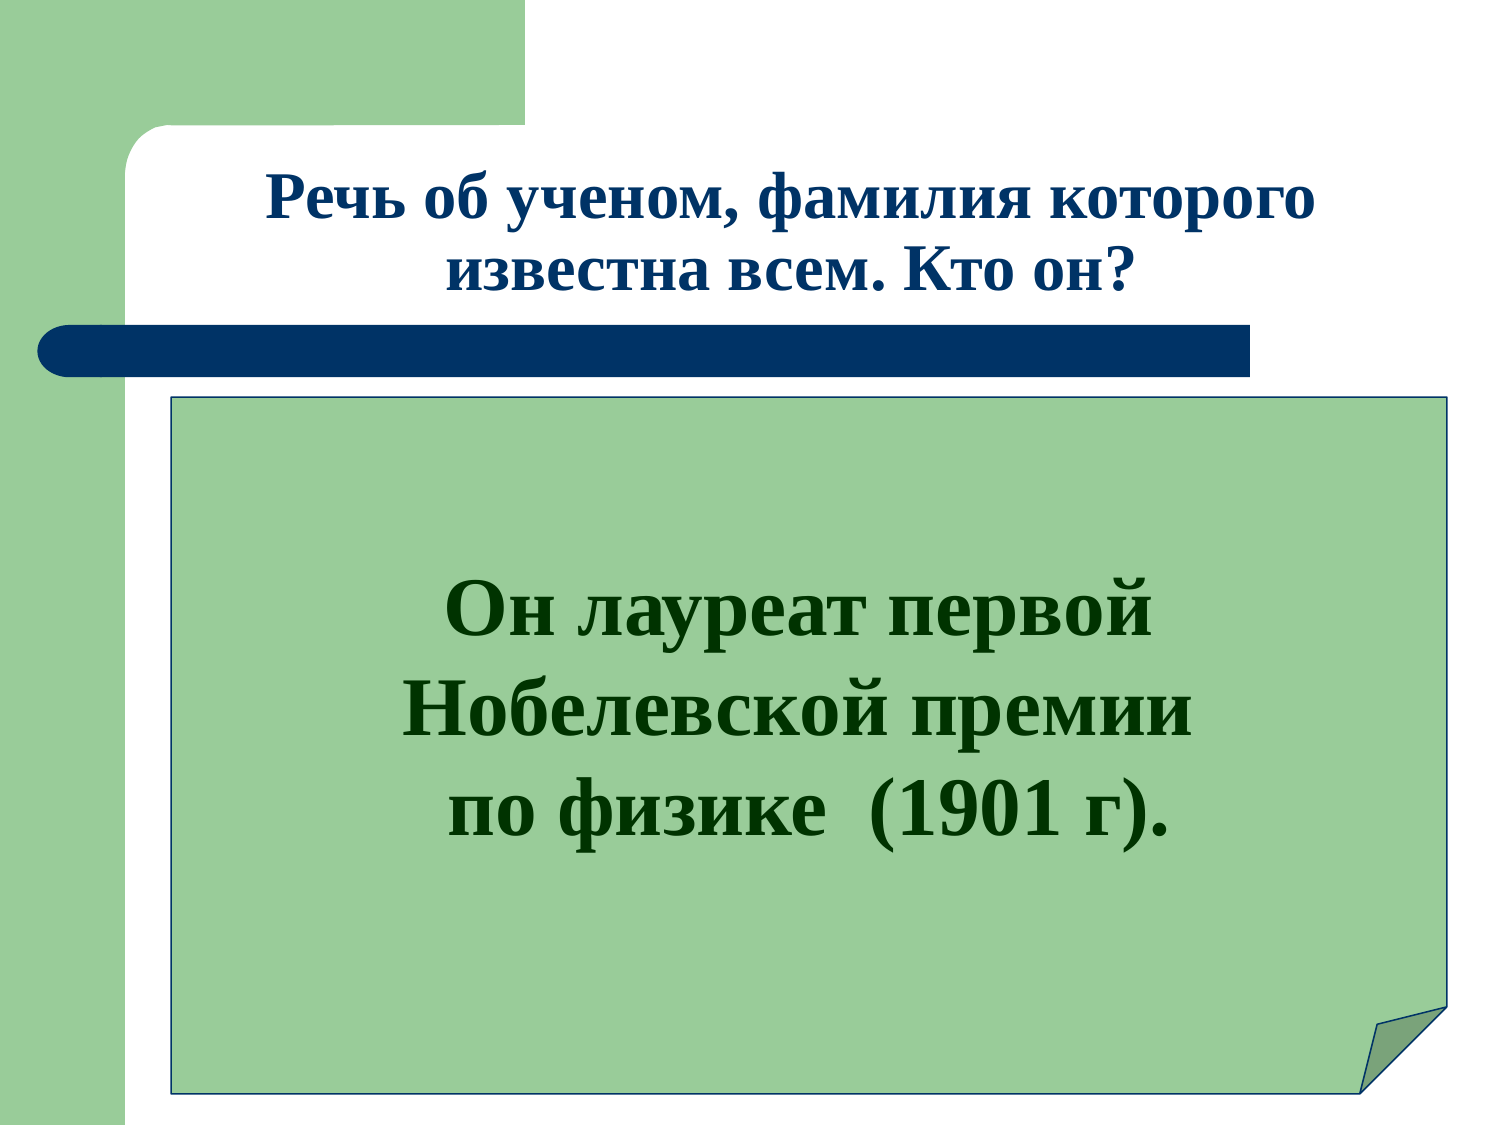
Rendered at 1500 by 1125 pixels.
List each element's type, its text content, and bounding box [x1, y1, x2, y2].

text_box Он лауреат первой Нобелевской премии по физике (1901 г). [171, 397, 1447, 1094]
title Речь об ученом, фамилия которого известна всем. Кто он? [124, 124, 1460, 313]
